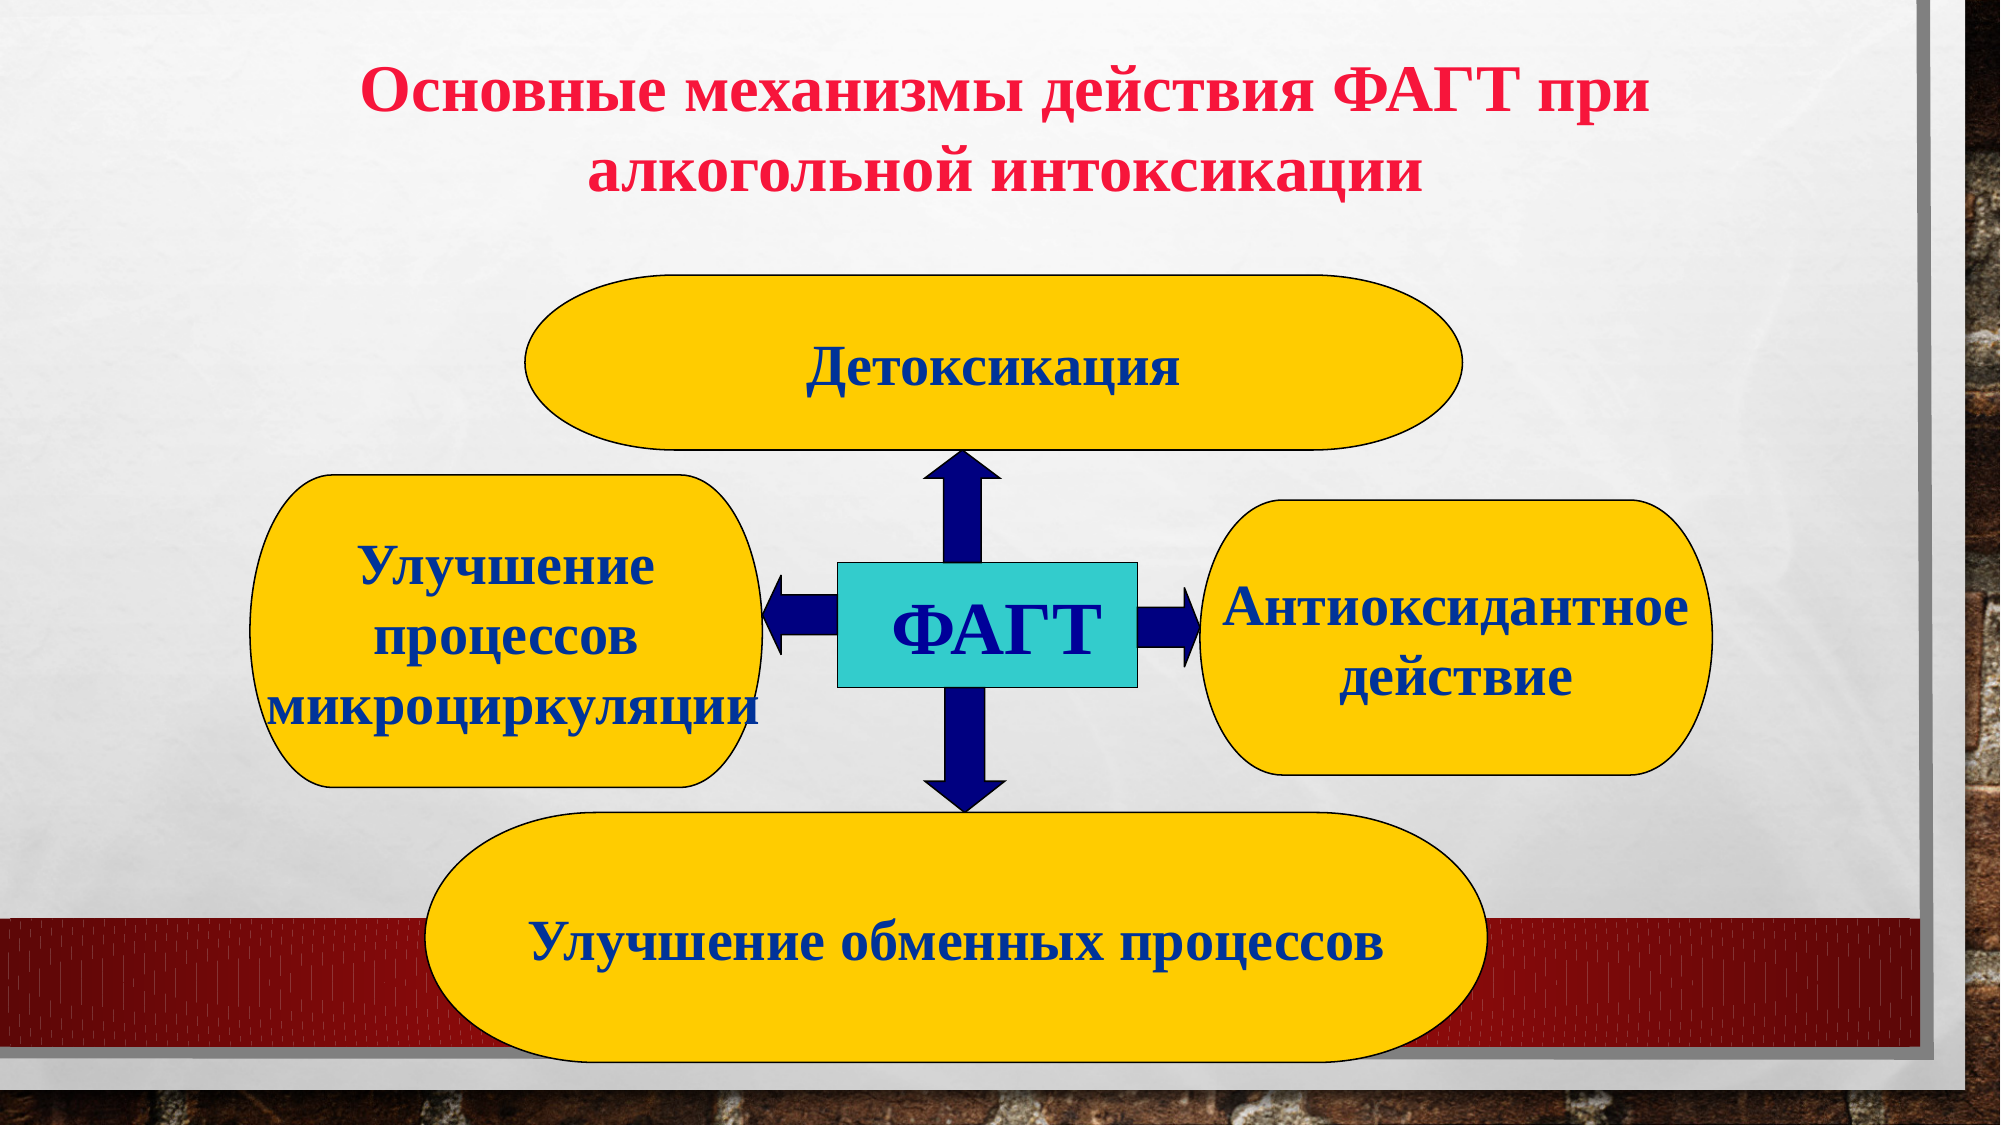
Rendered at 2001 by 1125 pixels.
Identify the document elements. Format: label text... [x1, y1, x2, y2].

text_box Основные механизмы действия ФАГТ при алкогольной интоксикации [299, 37, 1713, 213]
text_box [924, 687, 1005, 812]
text_box Антиоксидантное действие [1199, 500, 1713, 776]
text_box Улучшение процессов микроциркуляции [249, 474, 763, 788]
text_box ФАГТ [837, 562, 1138, 688]
text_box [762, 575, 838, 655]
text_box [924, 451, 1000, 563]
text_box [1137, 587, 1200, 668]
picture [0, 0, 2000, 1125]
text_box Улучшение обменных процессов [424, 812, 1488, 1063]
text_box Детоксикация [524, 275, 1463, 451]
